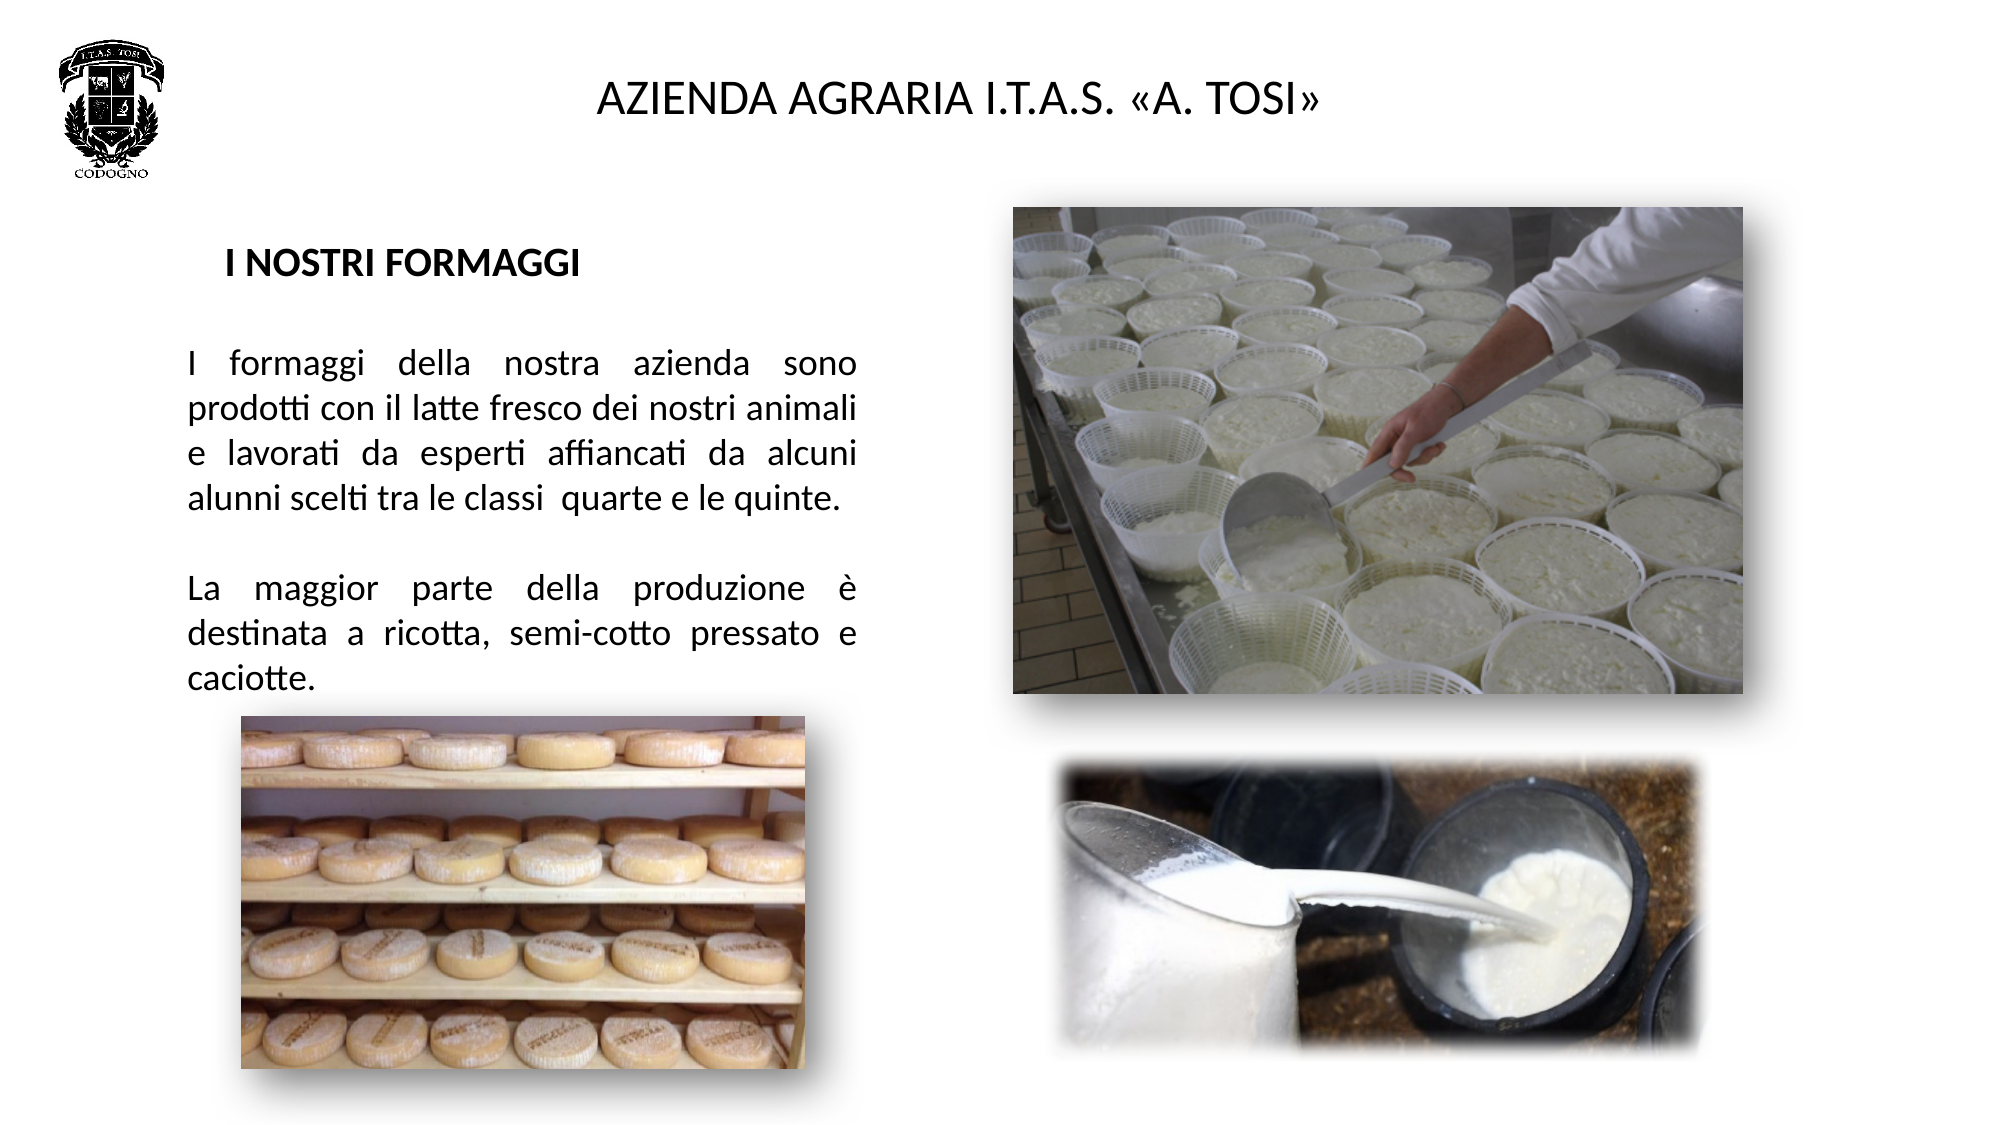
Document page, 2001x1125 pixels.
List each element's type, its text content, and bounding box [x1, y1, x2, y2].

title AZIENDA AGRARIA I.T.A.S. «A. TOSI» [209, 27, 1710, 134]
text_box I formaggi della nostra azienda sono prodotti con il latte fresco dei nostri animali e lavorati da esperti affiancati da alcuni alunni scelti tra le classi quarte e le quinte. La maggior parte della produzione è destinata a ricotta, semi-cotto pressato e caciotte. [172, 330, 873, 751]
picture [1044, 747, 1712, 1062]
text_box I NOSTRI FORMAGGI [209, 227, 1000, 293]
picture [241, 716, 805, 1069]
picture [49, 26, 173, 181]
picture [1013, 207, 1743, 694]
